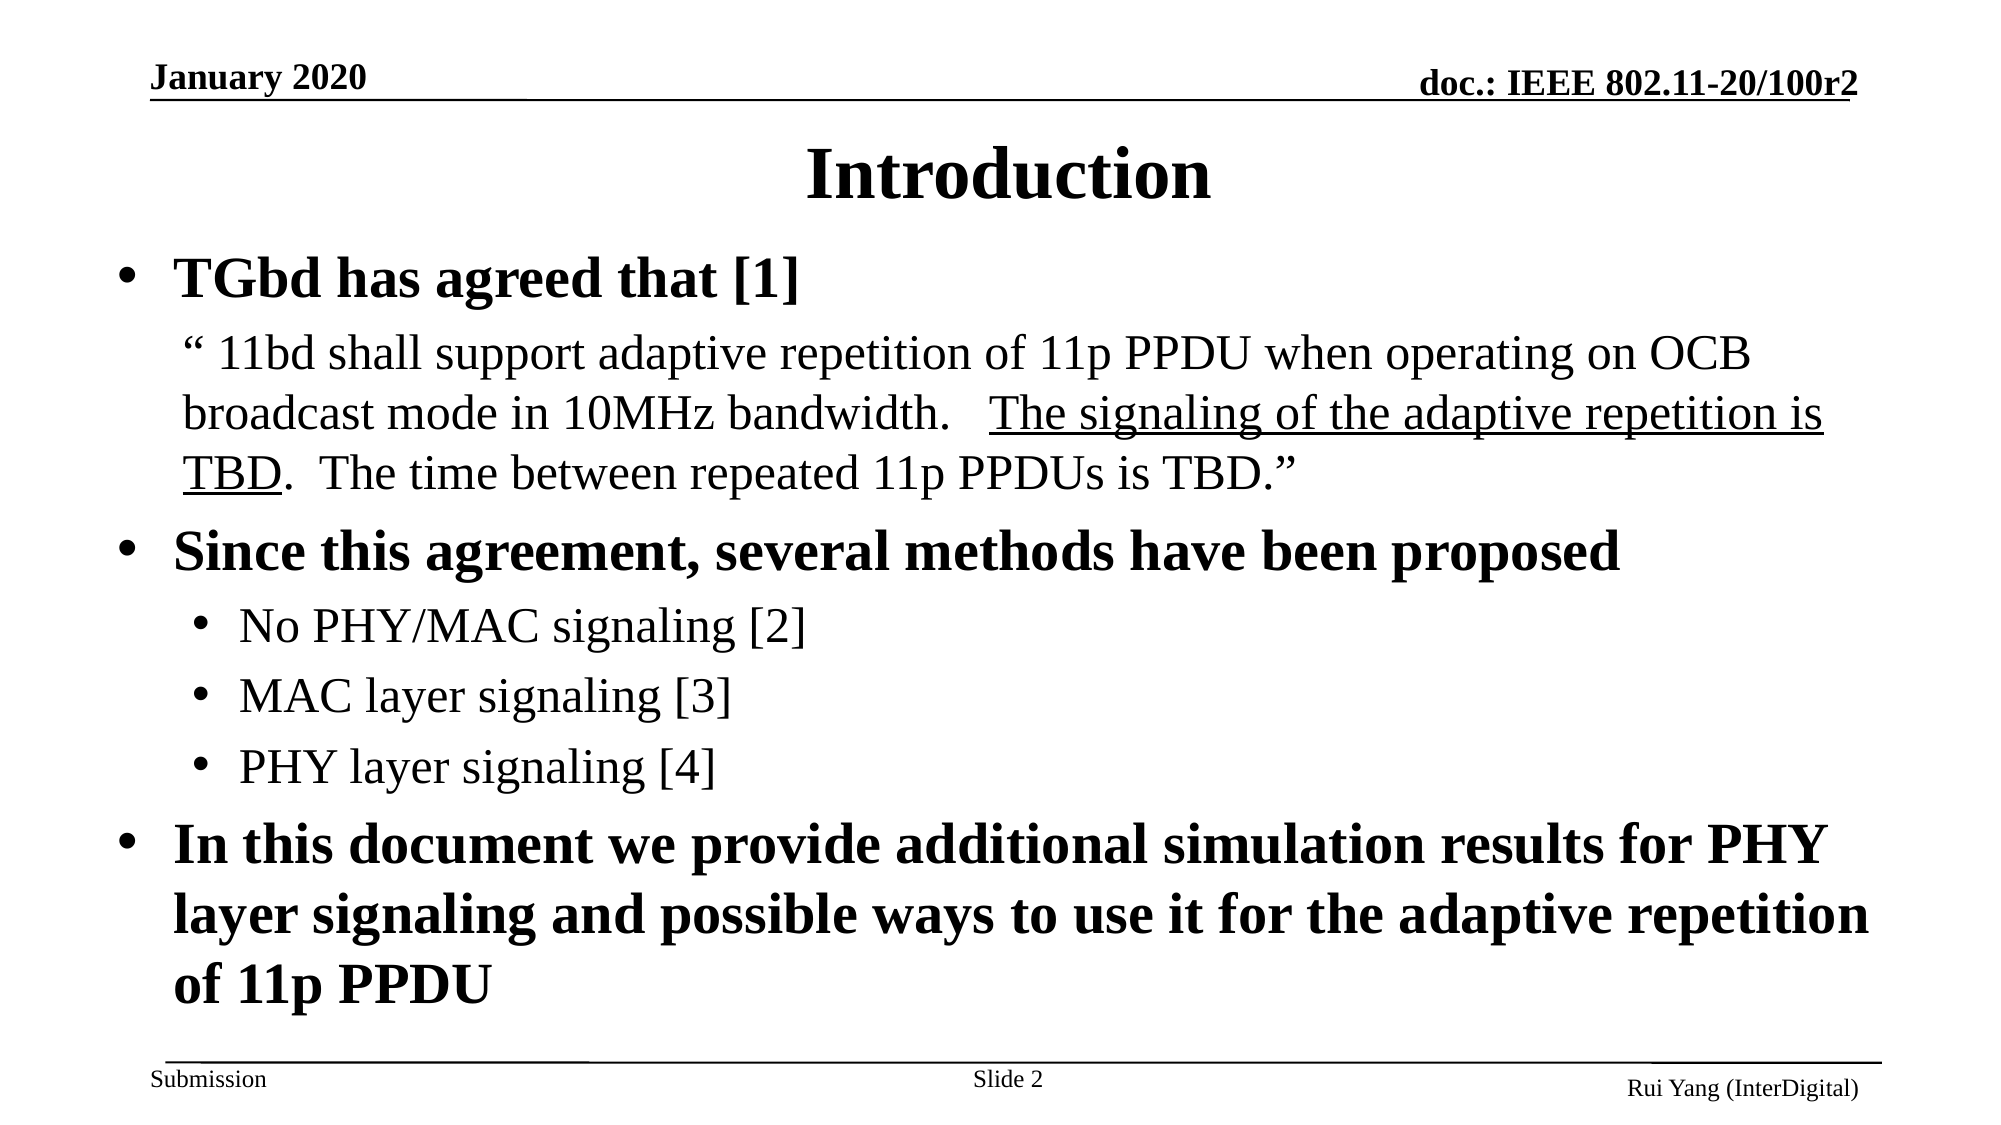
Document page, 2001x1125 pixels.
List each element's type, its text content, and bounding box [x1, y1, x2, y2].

text_box Introduction [371, 106, 1647, 231]
text_box TGbd has agreed that [1] “ 11bd shall support adaptive repetition of 11p PPDU when operating on OCB broadcast mode in 10MHz bandwidth. The signaling of the adaptive repetition is TBD. The time between repeated 11p PPDUs is TBD.” Since this agreement, several methods have been proposed No PHY/MAC signaling [2] MAC layer signaling [3] PHY layer signaling [4] In this document we provide additional simulation results for PHY layer signaling and possible ways to use it for the adaptive repetition of 11p PPDU [102, 231, 1898, 973]
slide_number Slide 2 [950, 1061, 1067, 1123]
